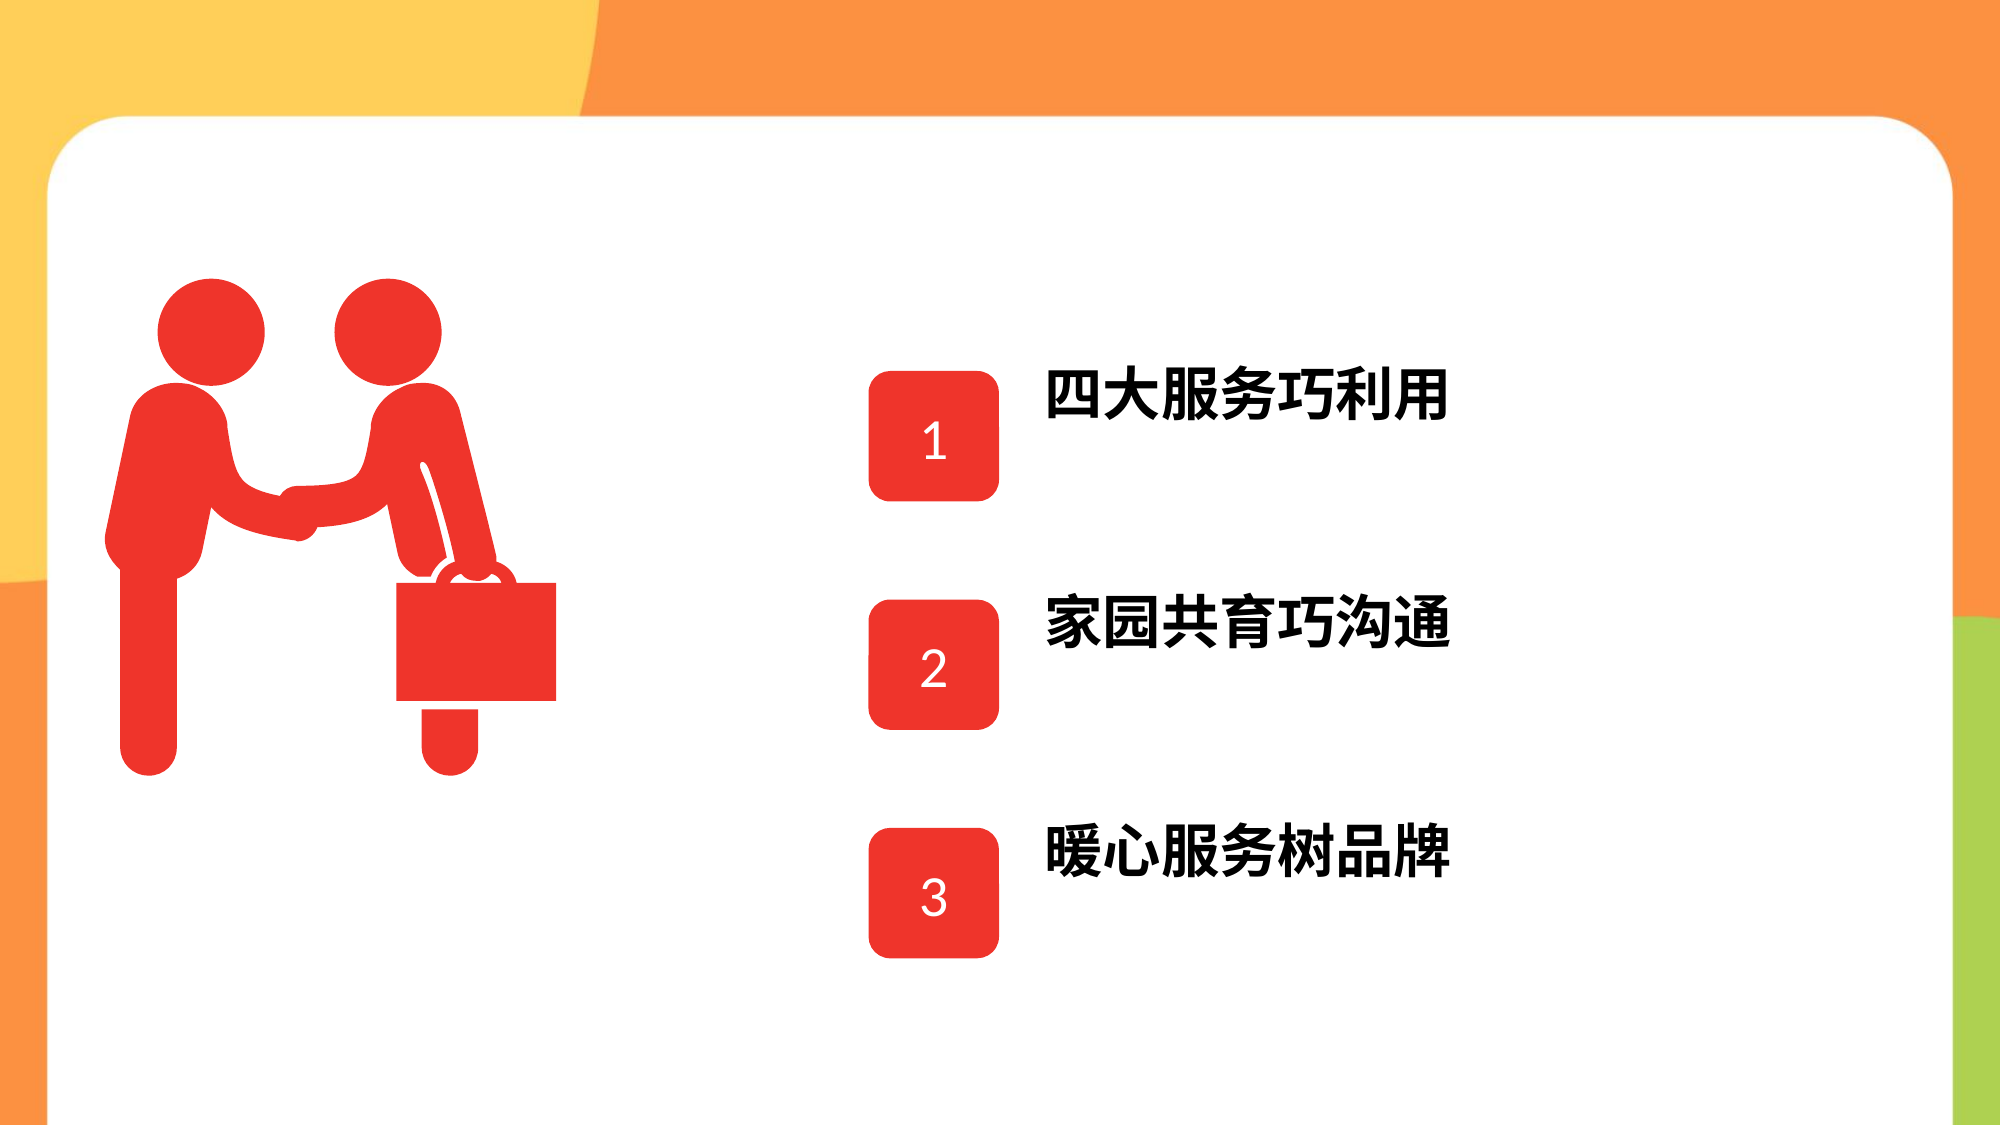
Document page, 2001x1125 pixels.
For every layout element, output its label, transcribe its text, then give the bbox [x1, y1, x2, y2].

text_box 四大服务巧利用 [1029, 349, 1923, 516]
text_box 暖心服务树品牌 [1029, 806, 1923, 973]
text_box 3 [867, 826, 1001, 960]
picture [0, 0, 2000, 1125]
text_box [101, 278, 557, 776]
text_box 1 [867, 369, 1001, 503]
text_box 2 [867, 598, 1001, 731]
text_box 家园共育巧沟通 [1029, 578, 1923, 744]
